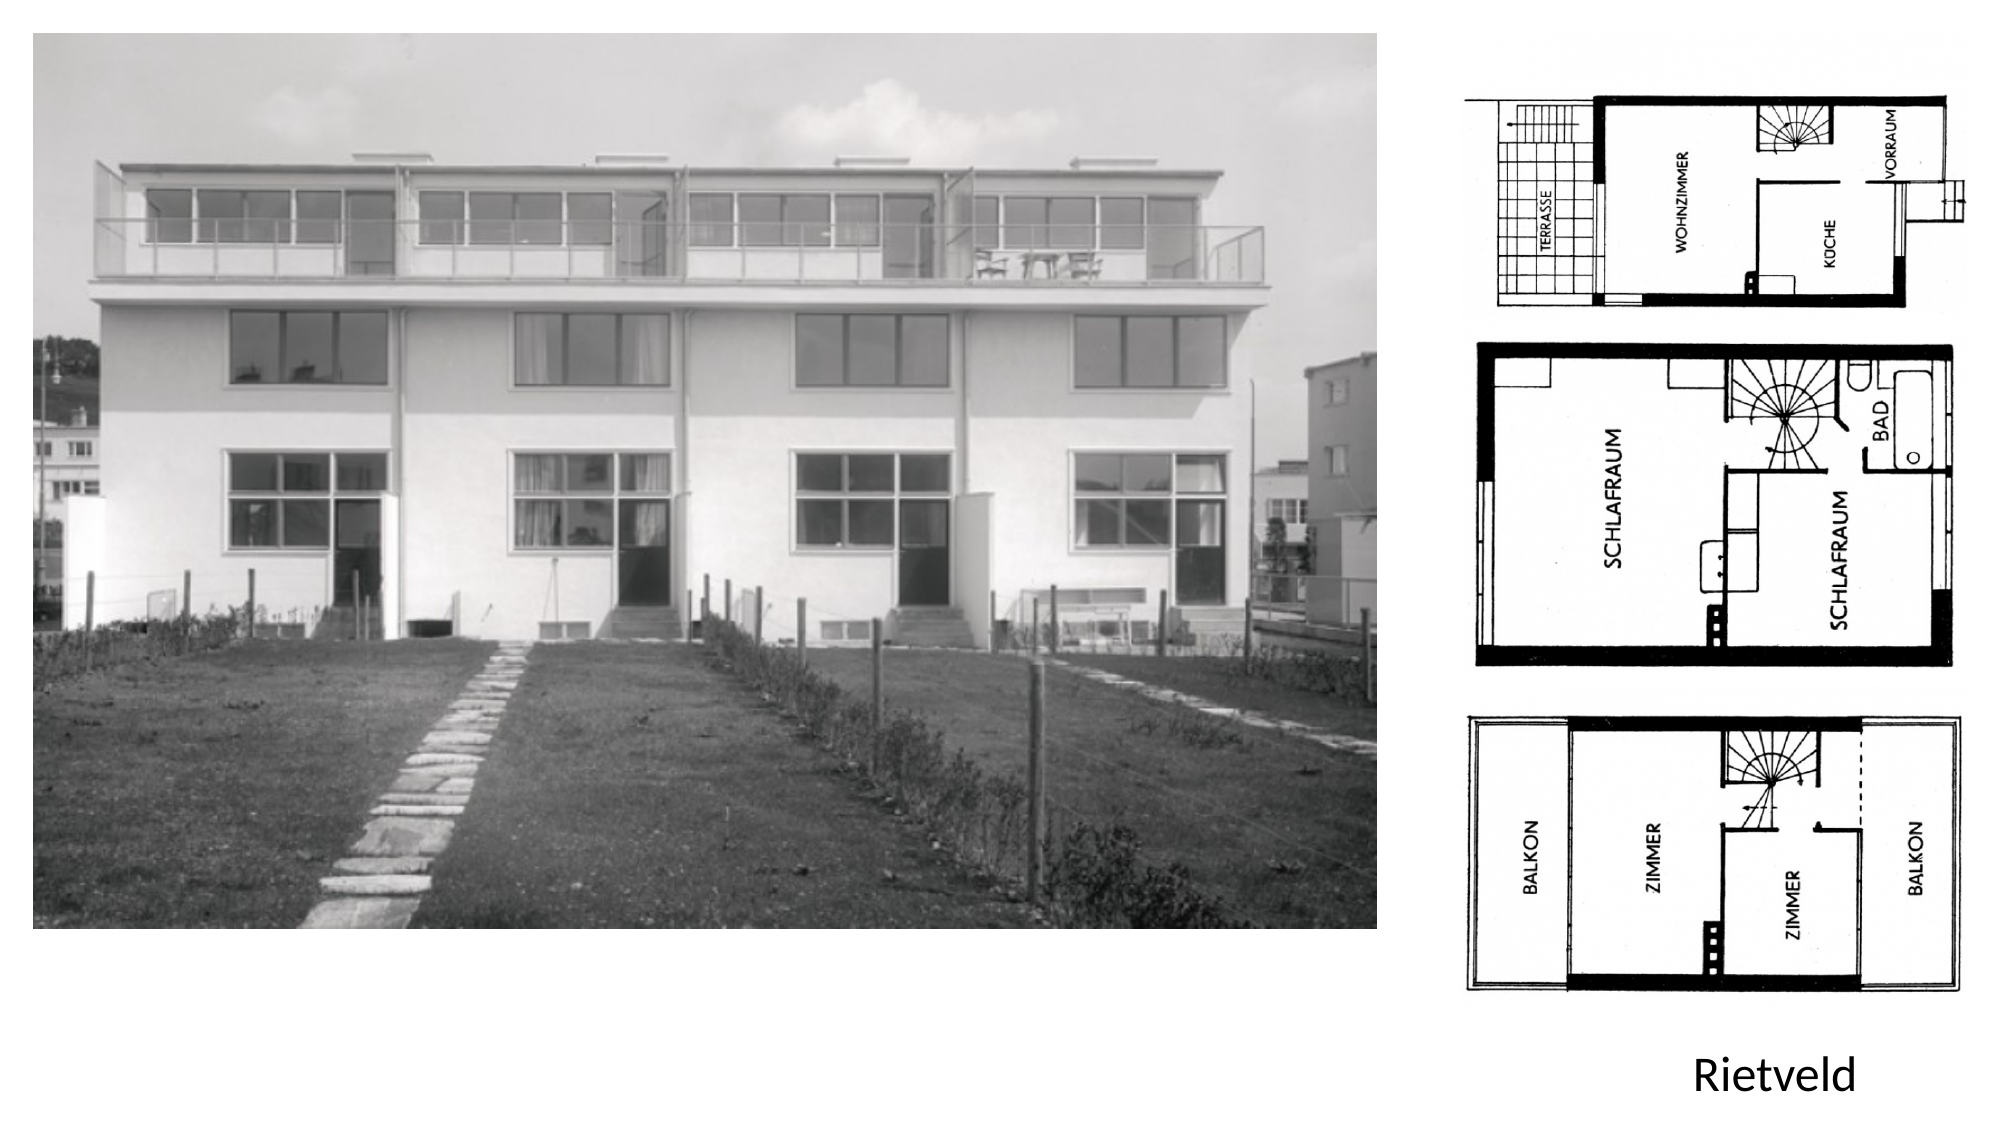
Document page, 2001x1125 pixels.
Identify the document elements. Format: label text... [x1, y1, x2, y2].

text_box Rietveld [1672, 1022, 1967, 1092]
picture [1459, 33, 1967, 674]
picture [1459, 683, 1967, 1022]
picture [33, 33, 1377, 929]
